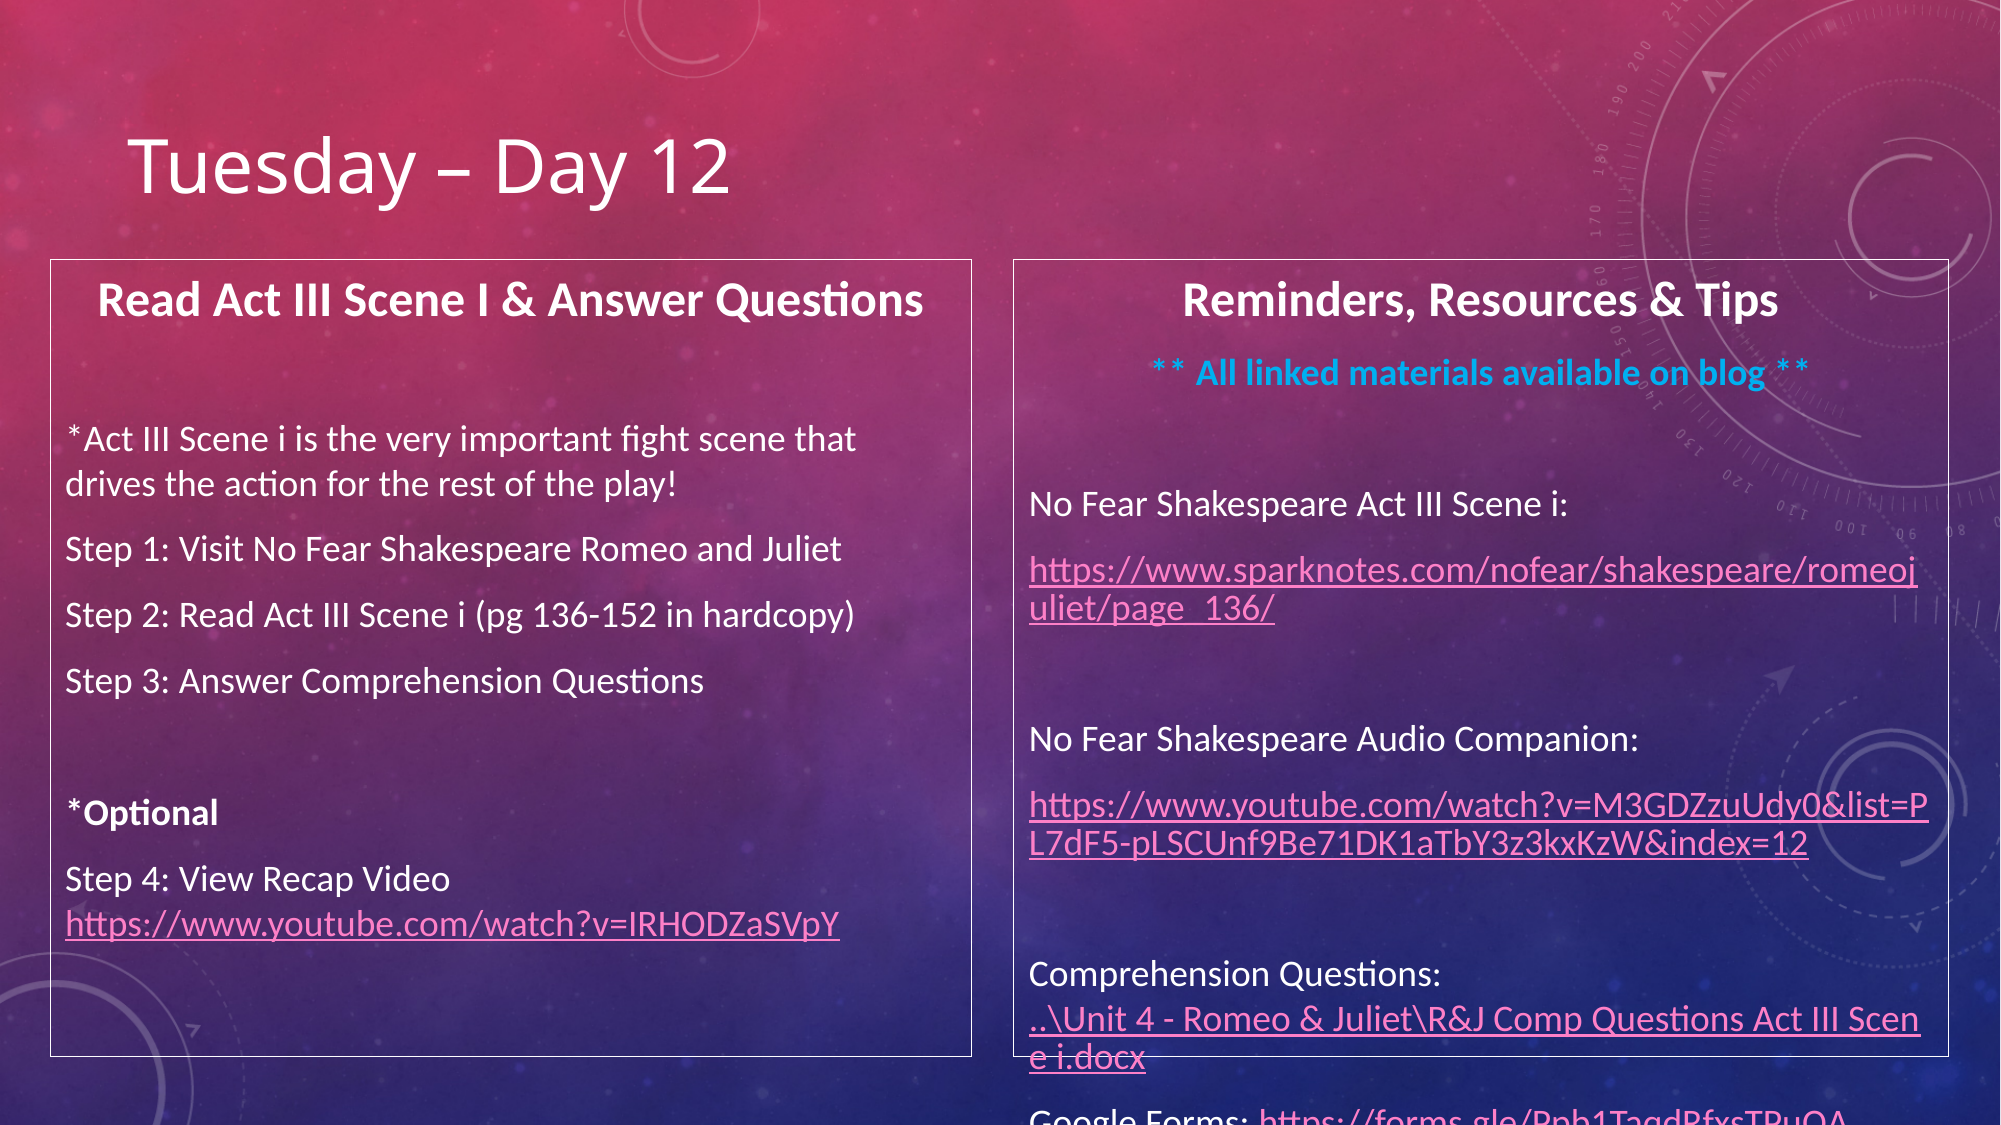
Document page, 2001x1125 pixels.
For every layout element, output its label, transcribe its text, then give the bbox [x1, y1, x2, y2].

picture [0, 0, 2001, 1125]
text_box Reminders, Resources & Tips ** All linked materials available on blog ** No Fear Shakespeare Act III Scene i: https://www.sparknotes.com/nofear/shakespeare/romeojuliet/page_136/ No Fear Shakespeare Audio Companion: https://www.youtube.com/watch?v=M3GDZzuUdy0&list=PL7dF5-pLSCUnf9Be71DK1aTbY3z3kxKzW&index=12 Comprehension Questions: ..\Unit 4 - Romeo & Juliet\R&J Comp Questions Act III Scene i.docx Google Forms: https://forms.gle/Ppb1TaqdRfxsTPuQA [1013, 259, 1949, 1057]
list Read Act III Scene I & Answer Questions *Act III Scene i is the very important fight scene that drives the action for the rest of the play! Step 1: Visit No Fear Shakespeare Romeo and Juliet Step 2: Read Act III Scene i (pg 136-152 in hardcopy) Step 3: Answer Comprehension Questions *Optional Step 4: View Recap Video https://www.youtube.com/watch?v=IRHODZaSVpY [50, 259, 972, 1057]
title Tuesday – Day 12 [112, 99, 1775, 229]
